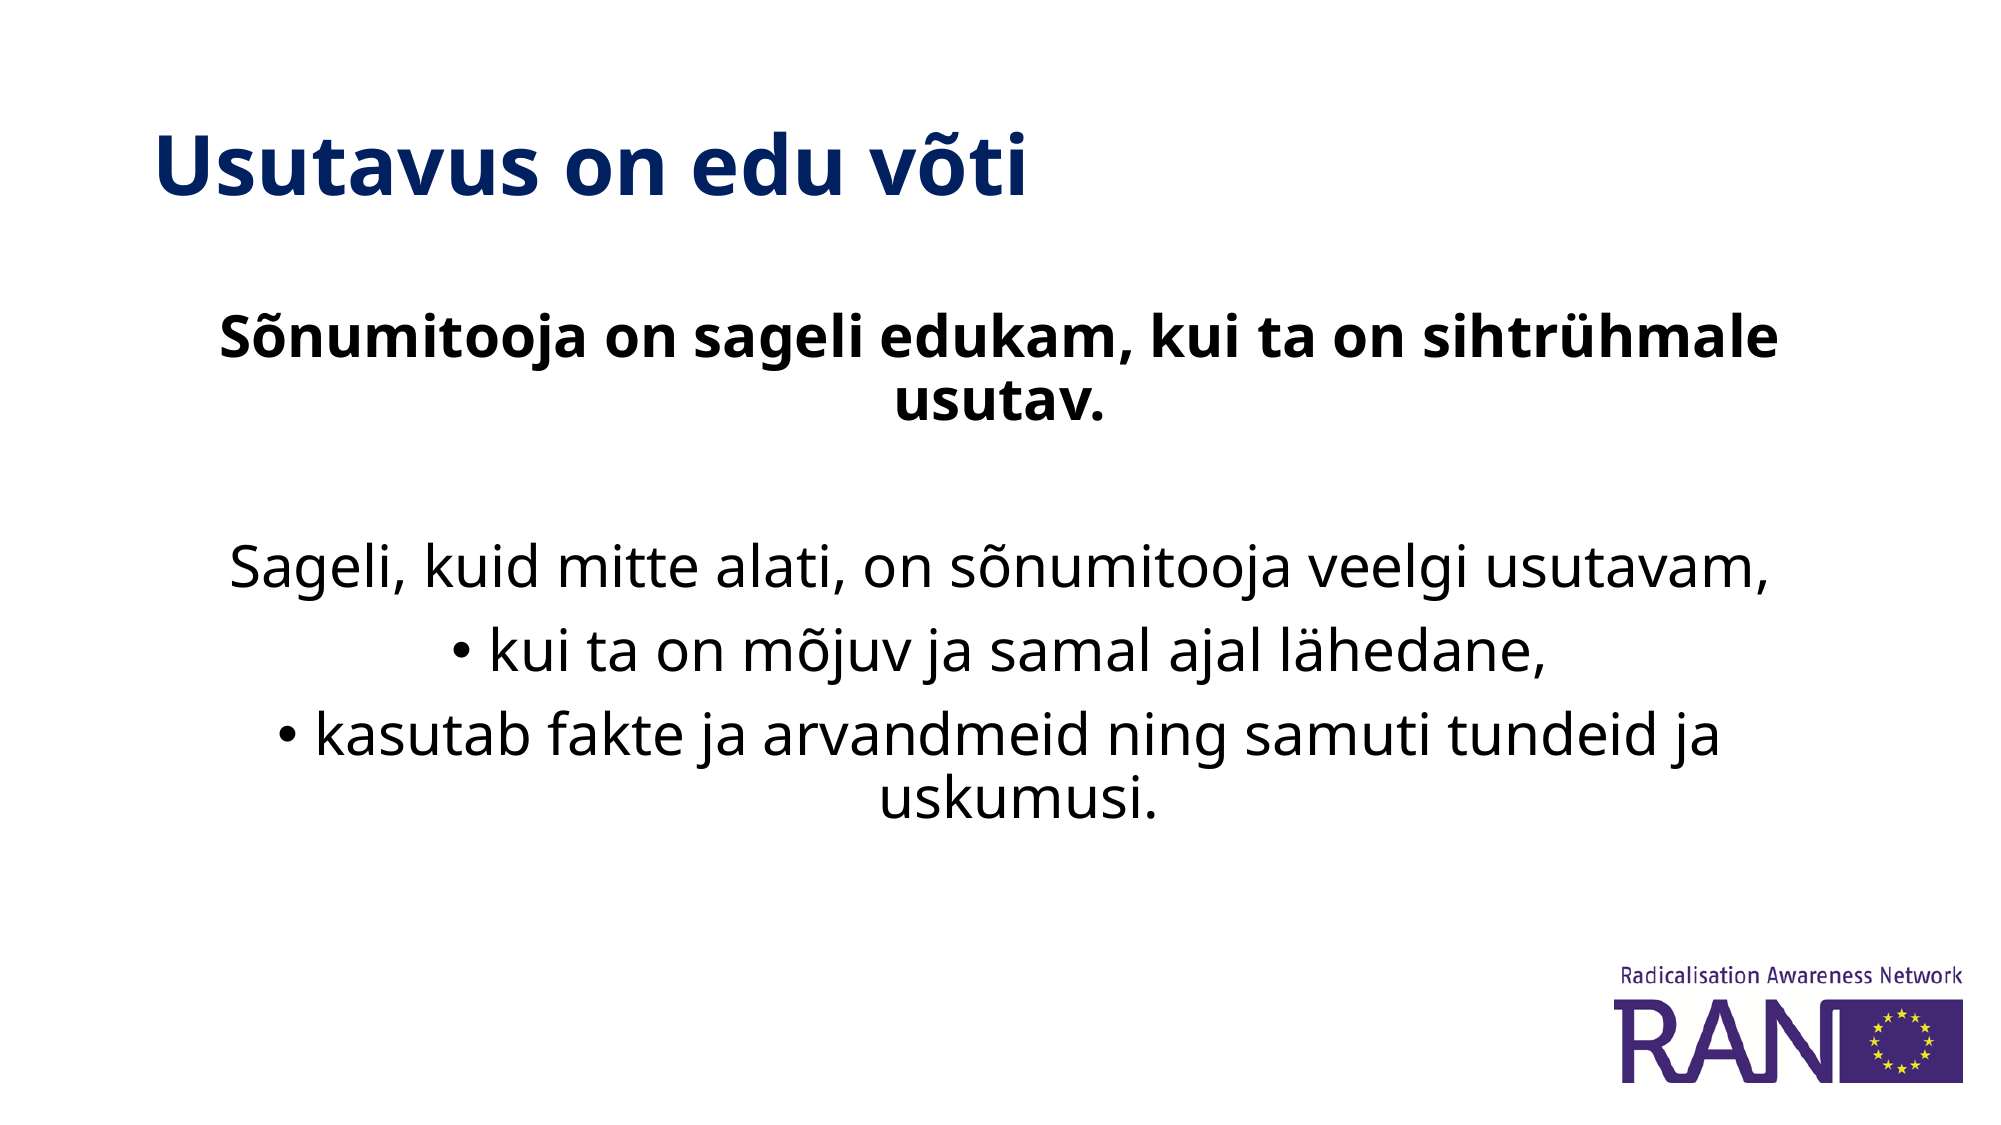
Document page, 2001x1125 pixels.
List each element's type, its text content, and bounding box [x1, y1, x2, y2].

picture [1614, 966, 1963, 1083]
title Usutavus on edu võti [137, 59, 1863, 278]
list Sõnumitooja on sageli edukam, kui ta on sihtrühmale usutav. Sageli, kuid mitte alati, on sõnumitooja veelgi usutavam, kui ta on mõjuv ja samal ajal lähedane, kasutab fakte ja arvandmeid ning samuti tundeid ja uskumusi. [137, 299, 1863, 1014]
